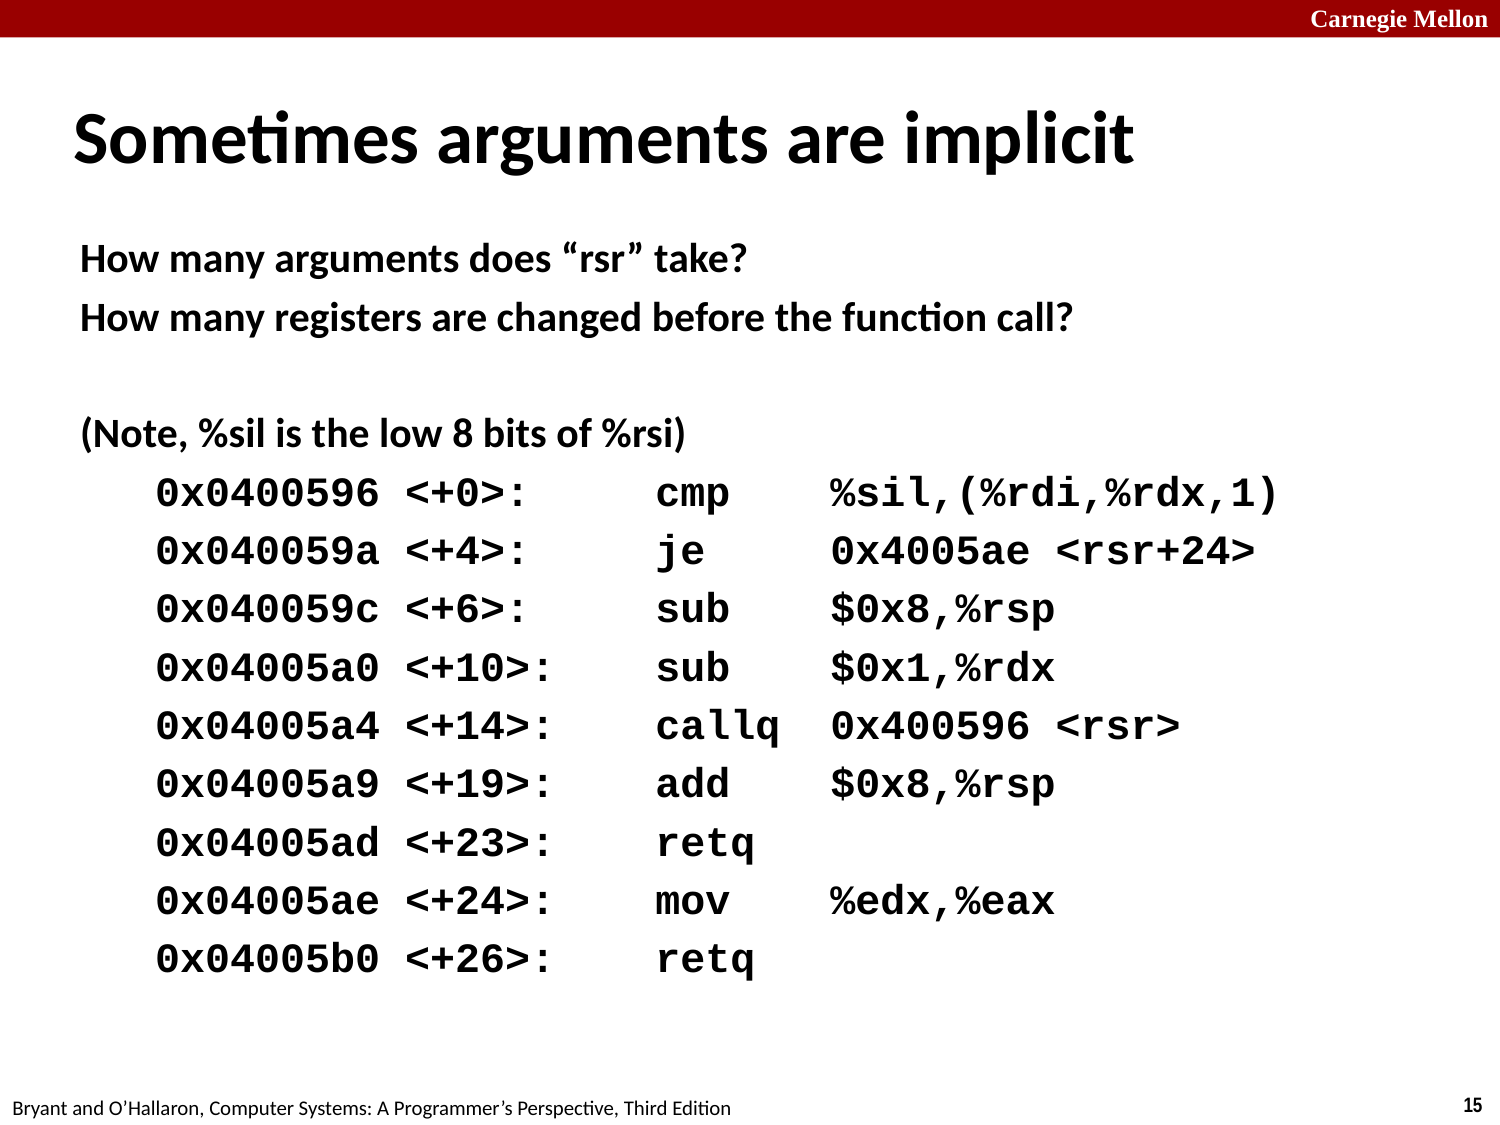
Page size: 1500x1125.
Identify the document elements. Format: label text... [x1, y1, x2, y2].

list How many arguments does “rsr” take? How many registers are changed before the function call? (Note, %sil is the low 8 bits of %rsi) 0x0400596 <+0>: cmp %sil,(%rdi,%rdx,1) 0x040059a <+4>: je 0x4005ae <rsr+24> 0x040059c <+6>: sub $0x8,%rsp 0x04005a0 <+10>: sub $0x1,%rdx 0x04005a4 <+14>: callq 0x400596 <rsr> 0x04005a9 <+19>: add $0x8,%rsp 0x04005ad <+23>: retq 0x04005ae <+24>: mov %edx,%eax 0x04005b0 <+26>: retq [65, 223, 1361, 1040]
title Sometimes arguments are implicit [58, 71, 1304, 197]
